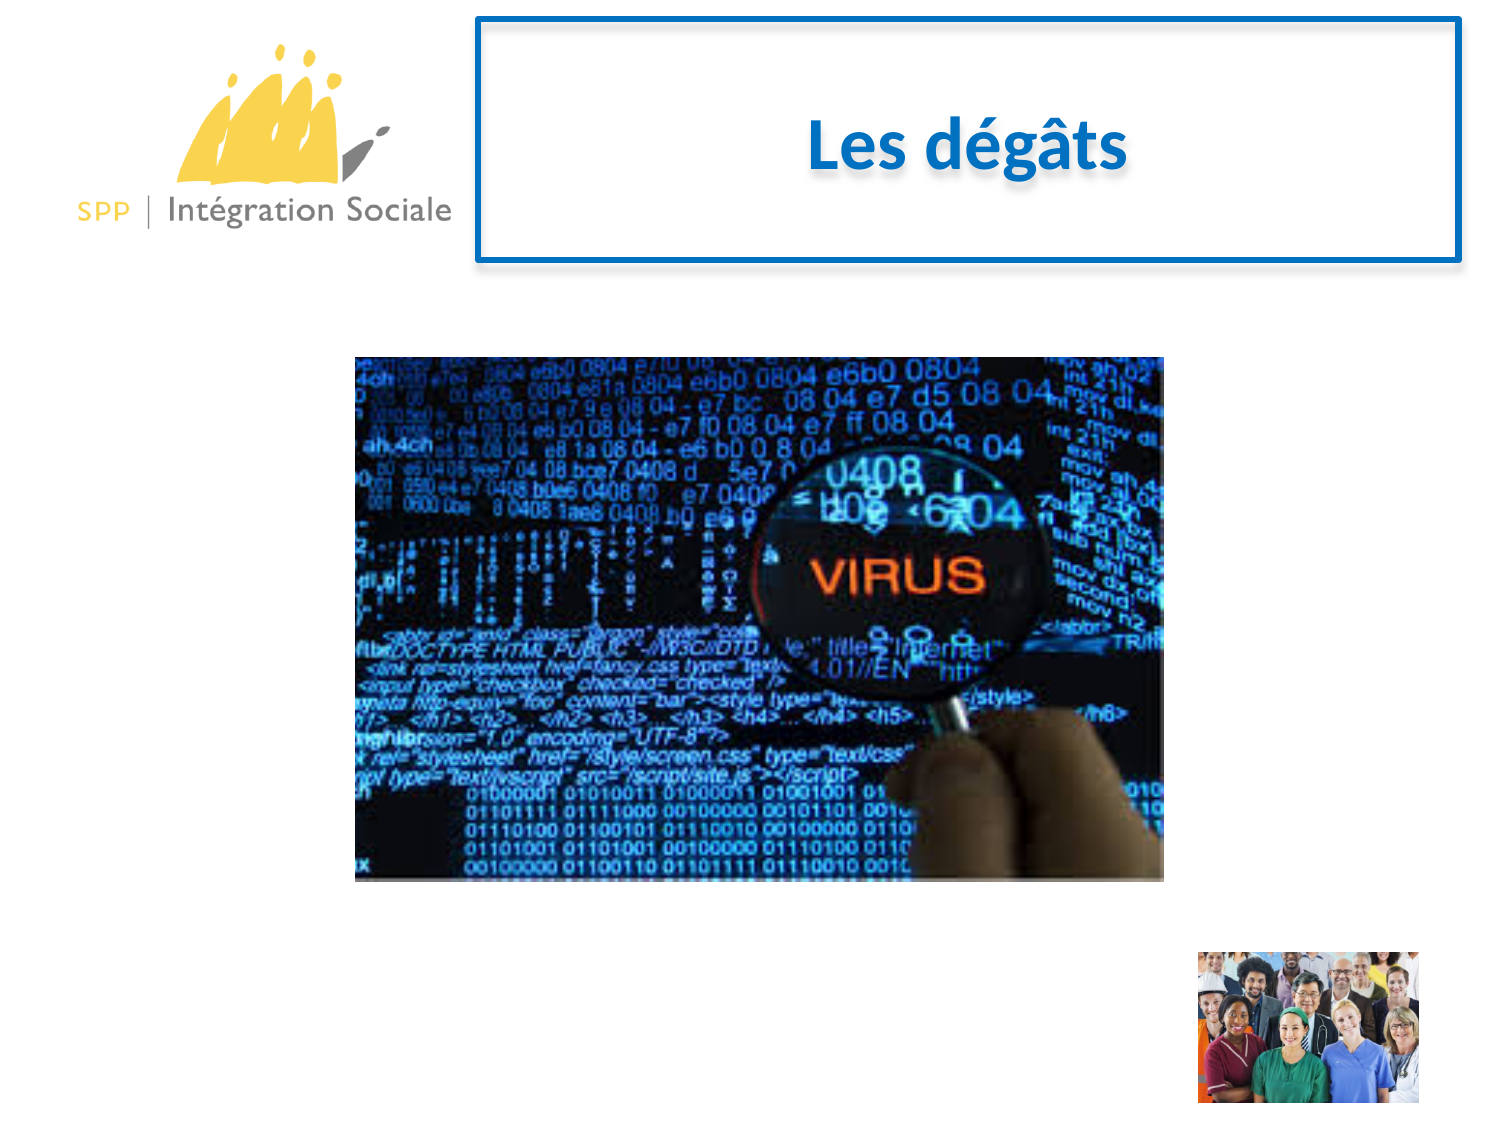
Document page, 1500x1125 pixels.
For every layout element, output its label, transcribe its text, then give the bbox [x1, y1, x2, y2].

picture [1198, 952, 1419, 1103]
picture [355, 357, 1164, 883]
title Les dégâts [475, 16, 1462, 263]
picture [76, 42, 455, 231]
